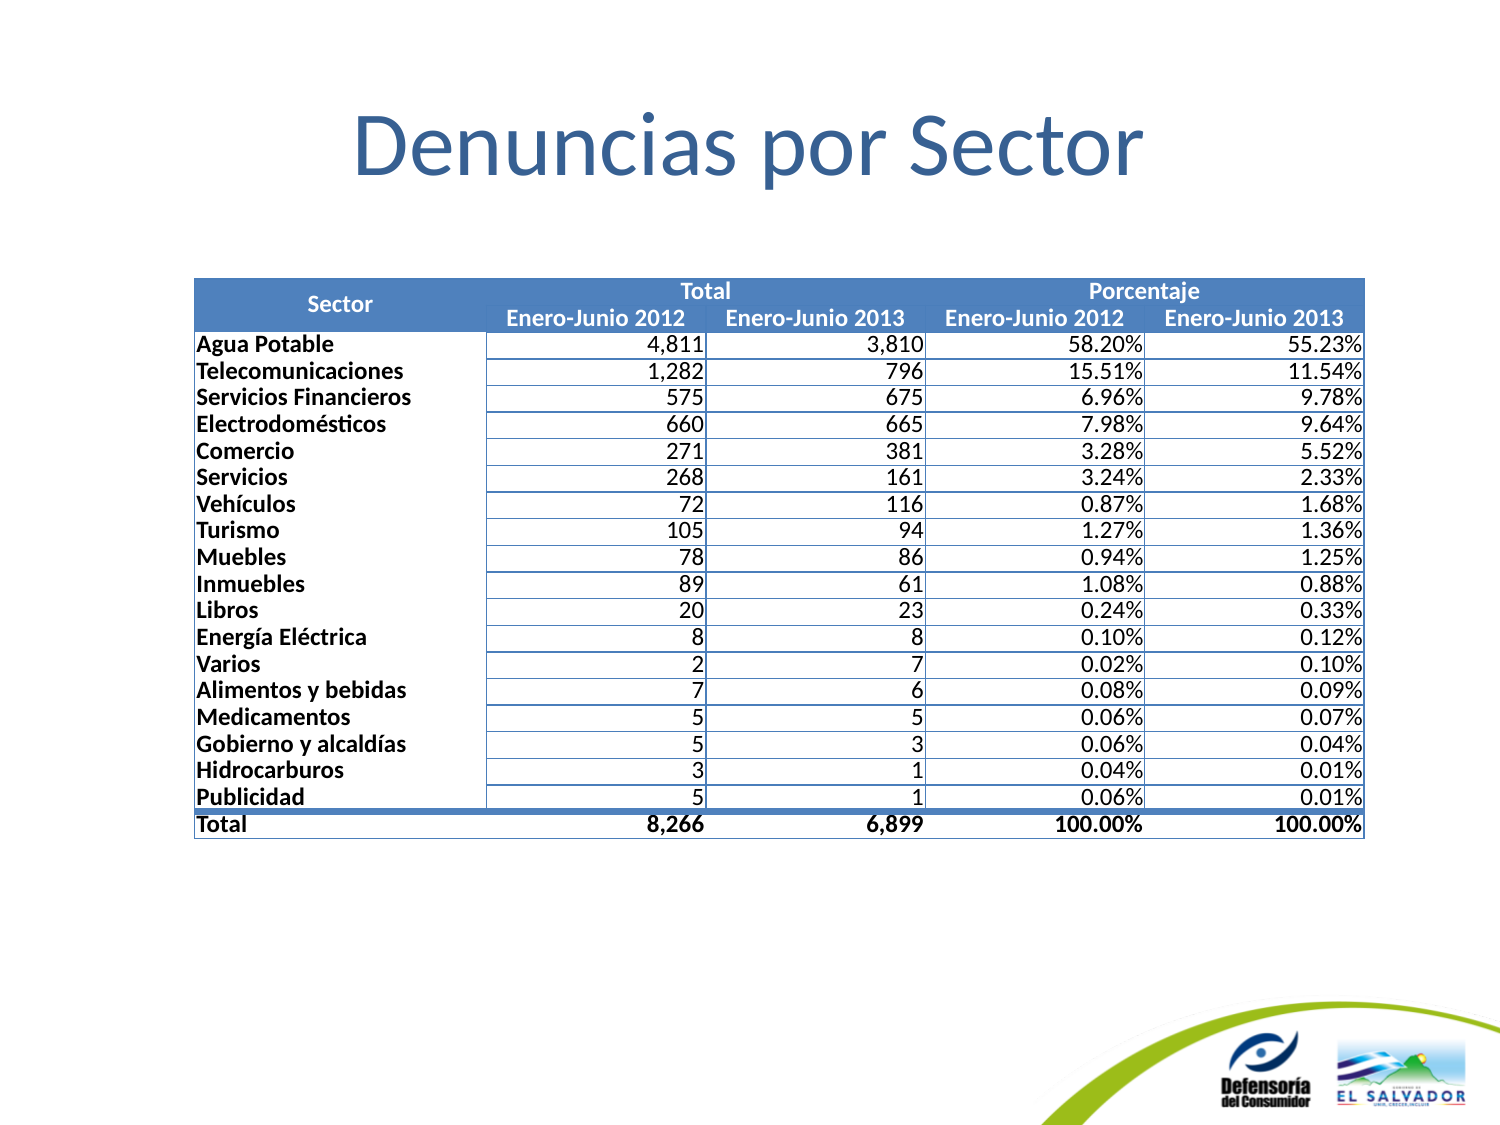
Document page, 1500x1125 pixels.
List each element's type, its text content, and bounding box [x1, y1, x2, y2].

table_cell Total [195, 815, 486, 838]
table_cell 8 [487, 626, 705, 651]
table_cell Muebles [195, 545, 486, 572]
table_cell 0.01% [1145, 786, 1363, 808]
table_cell 9.64% [1145, 413, 1363, 438]
table_cell Enero-Junio 2013 [707, 306, 925, 332]
table_header Porcentaje [925, 280, 1363, 305]
table_cell 5.52% [1145, 439, 1363, 465]
table_cell 100.00% [1145, 815, 1363, 838]
table_cell 3.24% [926, 466, 1144, 491]
table_cell 7.98% [926, 413, 1144, 438]
table_cell 2.33% [1145, 466, 1363, 491]
table_cell 5 [707, 706, 925, 731]
table_cell Hidrocarburos [195, 758, 486, 785]
table_cell 7 [707, 653, 925, 678]
table_cell Telecomunicaciones [195, 359, 486, 386]
table_cell Agua Potable [195, 332, 486, 359]
table_cell 665 [707, 413, 925, 438]
table_cell 61 [707, 573, 925, 598]
table_header Sector [195, 280, 486, 332]
table_cell 55.23% [1145, 333, 1363, 358]
table_cell 381 [707, 439, 925, 465]
table_cell 268 [487, 466, 705, 491]
table_cell Gobierno y alcaldías [195, 732, 486, 758]
table_cell Alimentos y bebidas [195, 678, 486, 705]
table_cell 78 [487, 546, 705, 571]
table_cell 9.78% [1145, 386, 1363, 411]
table_cell 23 [707, 599, 925, 625]
table_cell 1 [707, 786, 925, 808]
table_cell 271 [487, 439, 705, 465]
table_cell Servicios Financieros [195, 386, 486, 412]
table_cell 0.33% [1145, 599, 1363, 625]
table_cell Turismo [195, 519, 486, 545]
table_cell 6.96% [926, 386, 1144, 411]
table_cell 3.28% [926, 439, 1144, 465]
table_cell 0.94% [926, 546, 1144, 571]
table_cell 161 [707, 466, 925, 491]
table_cell 0.07% [1145, 706, 1363, 731]
table_cell 116 [707, 493, 925, 518]
table_cell 11.54% [1145, 360, 1363, 385]
table_cell Enero-Junio 2013 [1145, 306, 1363, 332]
table_cell Vehículos [195, 492, 486, 519]
table_cell 0.24% [926, 599, 1144, 625]
table_cell 86 [707, 546, 925, 571]
table_cell Inmuebles [195, 572, 486, 599]
table_cell Medicamentos [195, 705, 486, 732]
table_cell Libros [195, 599, 486, 625]
table_cell Varios [195, 652, 486, 678]
table_cell 1,282 [487, 360, 705, 385]
table_cell 1 [707, 759, 925, 784]
table_cell Publicidad [195, 785, 486, 808]
table_cell 7 [487, 679, 705, 704]
table_cell 0.08% [926, 679, 1144, 704]
table_cell 20 [487, 599, 705, 625]
table_cell 58.20% [926, 333, 1144, 358]
table_cell 0.01% [1145, 759, 1363, 784]
table_cell 5 [487, 706, 705, 731]
table_cell 0.06% [926, 786, 1144, 808]
table_cell 1.08% [926, 573, 1144, 598]
table_cell 1.25% [1145, 546, 1363, 571]
title Denuncias por Sector [75, 45, 1425, 233]
table_cell Comercio [195, 439, 486, 465]
table_cell 3,810 [707, 333, 925, 358]
table_cell 2 [487, 653, 705, 678]
table_cell Enero-Junio 2012 [926, 306, 1144, 332]
table_cell 1.36% [1145, 519, 1363, 545]
table_cell 94 [707, 519, 925, 545]
table_cell 0.06% [926, 732, 1144, 758]
table_cell 72 [487, 493, 705, 518]
table_cell 89 [487, 573, 705, 598]
table_cell 4,811 [487, 333, 705, 358]
table_cell 0.04% [1145, 732, 1363, 758]
table_cell 0.87% [926, 493, 1144, 518]
table_cell Energía Eléctrica [195, 625, 486, 652]
table_cell 1.68% [1145, 493, 1363, 518]
table_cell Enero-Junio 2012 [487, 306, 705, 332]
table_cell 6,899 [706, 815, 925, 838]
table_cell 0.02% [926, 653, 1144, 678]
table_cell 6 [707, 679, 925, 704]
table_cell 0.88% [1145, 573, 1363, 598]
table_cell 3 [707, 732, 925, 758]
table_cell 660 [487, 413, 705, 438]
table_cell 8,266 [486, 815, 706, 838]
table_header Total [486, 280, 925, 305]
table_cell 0.06% [926, 706, 1144, 731]
table_cell 1.27% [926, 519, 1144, 545]
table_cell 5 [487, 732, 705, 758]
table_cell 0.10% [926, 626, 1144, 651]
table_cell 0.10% [1145, 653, 1363, 678]
table_cell 3 [487, 759, 705, 784]
table_cell 0.04% [926, 759, 1144, 784]
table_cell 575 [487, 386, 705, 411]
table_cell Electrodomésticos [195, 412, 486, 439]
table_cell Servicios [195, 465, 486, 492]
table_cell 675 [707, 386, 925, 411]
table_cell 0.09% [1145, 679, 1363, 704]
picture [1033, 993, 1500, 1125]
table_cell 100.00% [925, 815, 1145, 838]
table_cell 796 [707, 360, 925, 385]
table_cell 5 [487, 786, 705, 808]
table_cell 0.12% [1145, 626, 1363, 651]
table_cell 8 [707, 626, 925, 651]
table_cell 105 [487, 519, 705, 545]
table_cell 15.51% [926, 360, 1144, 385]
